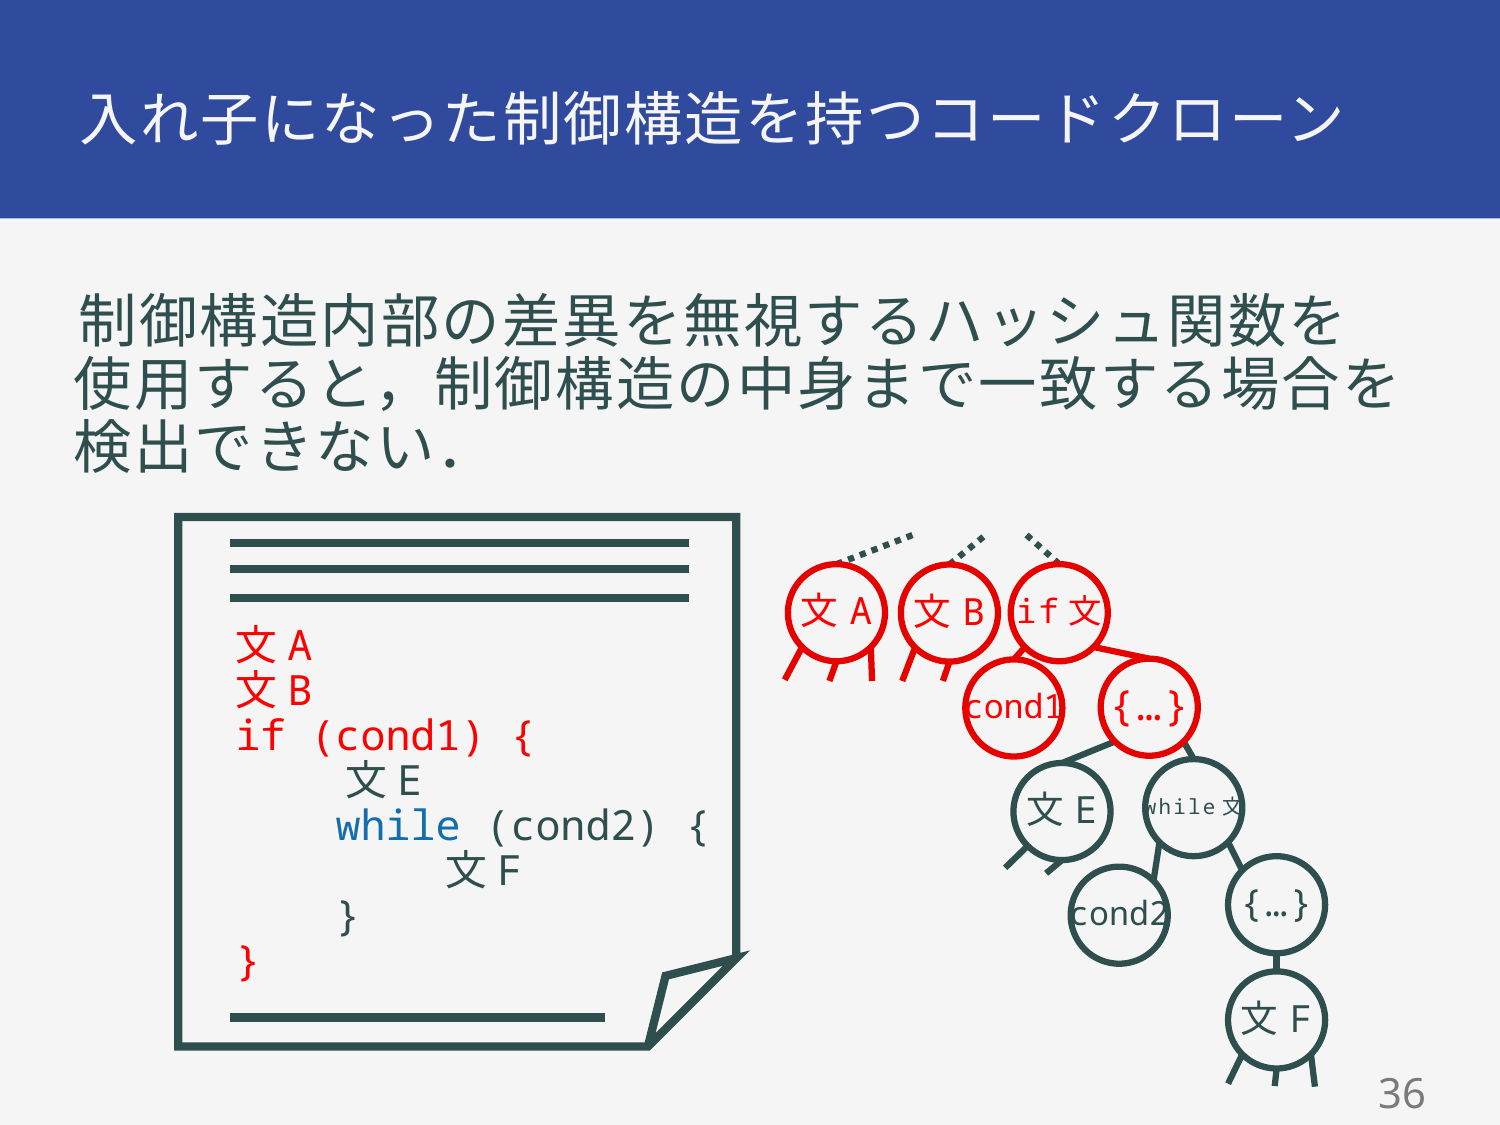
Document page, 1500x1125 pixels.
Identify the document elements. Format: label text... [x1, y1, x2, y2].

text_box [178, 516, 737, 1047]
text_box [784, 532, 1326, 1087]
list 制御構造内部の差異を無視するハッシュ関数を 使用すると，制御構造の中身まで一致する場合を 検出できない． [64, 283, 1435, 1060]
slide_number 35 [1097, 1065, 1435, 1125]
title 入れ子になった制御構造を持つコードクローン [68, 78, 1439, 167]
